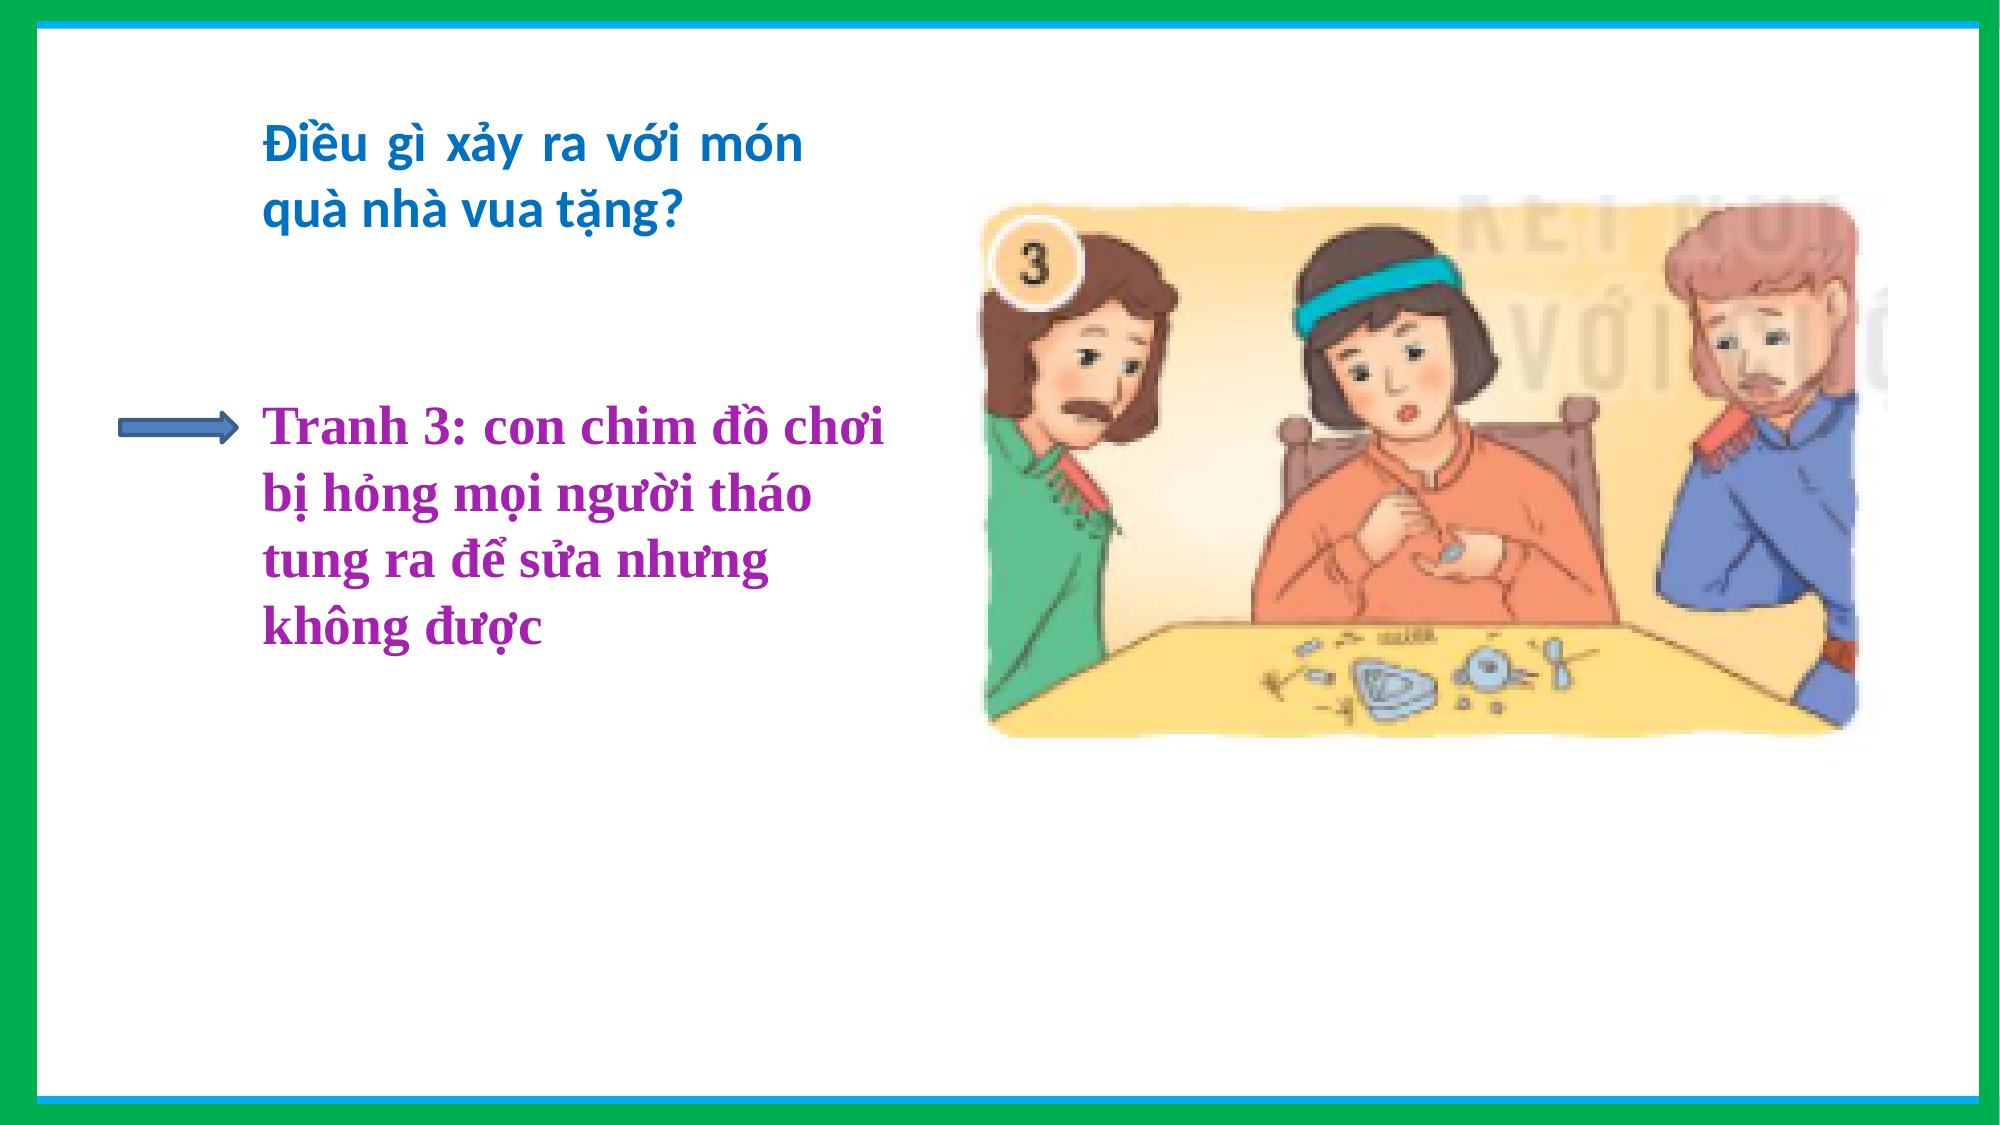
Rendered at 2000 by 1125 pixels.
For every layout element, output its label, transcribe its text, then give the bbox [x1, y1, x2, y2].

picture [37, 29, 1979, 1096]
text_box Điều gì xảy ra với món quà nhà vua tặng? [242, 95, 825, 250]
text_box [118, 410, 239, 445]
text_box Tranh 3: con chim đồ chơi bị hỏng mọi người tháo tung ra để sửa nhưng không được [242, 379, 943, 666]
